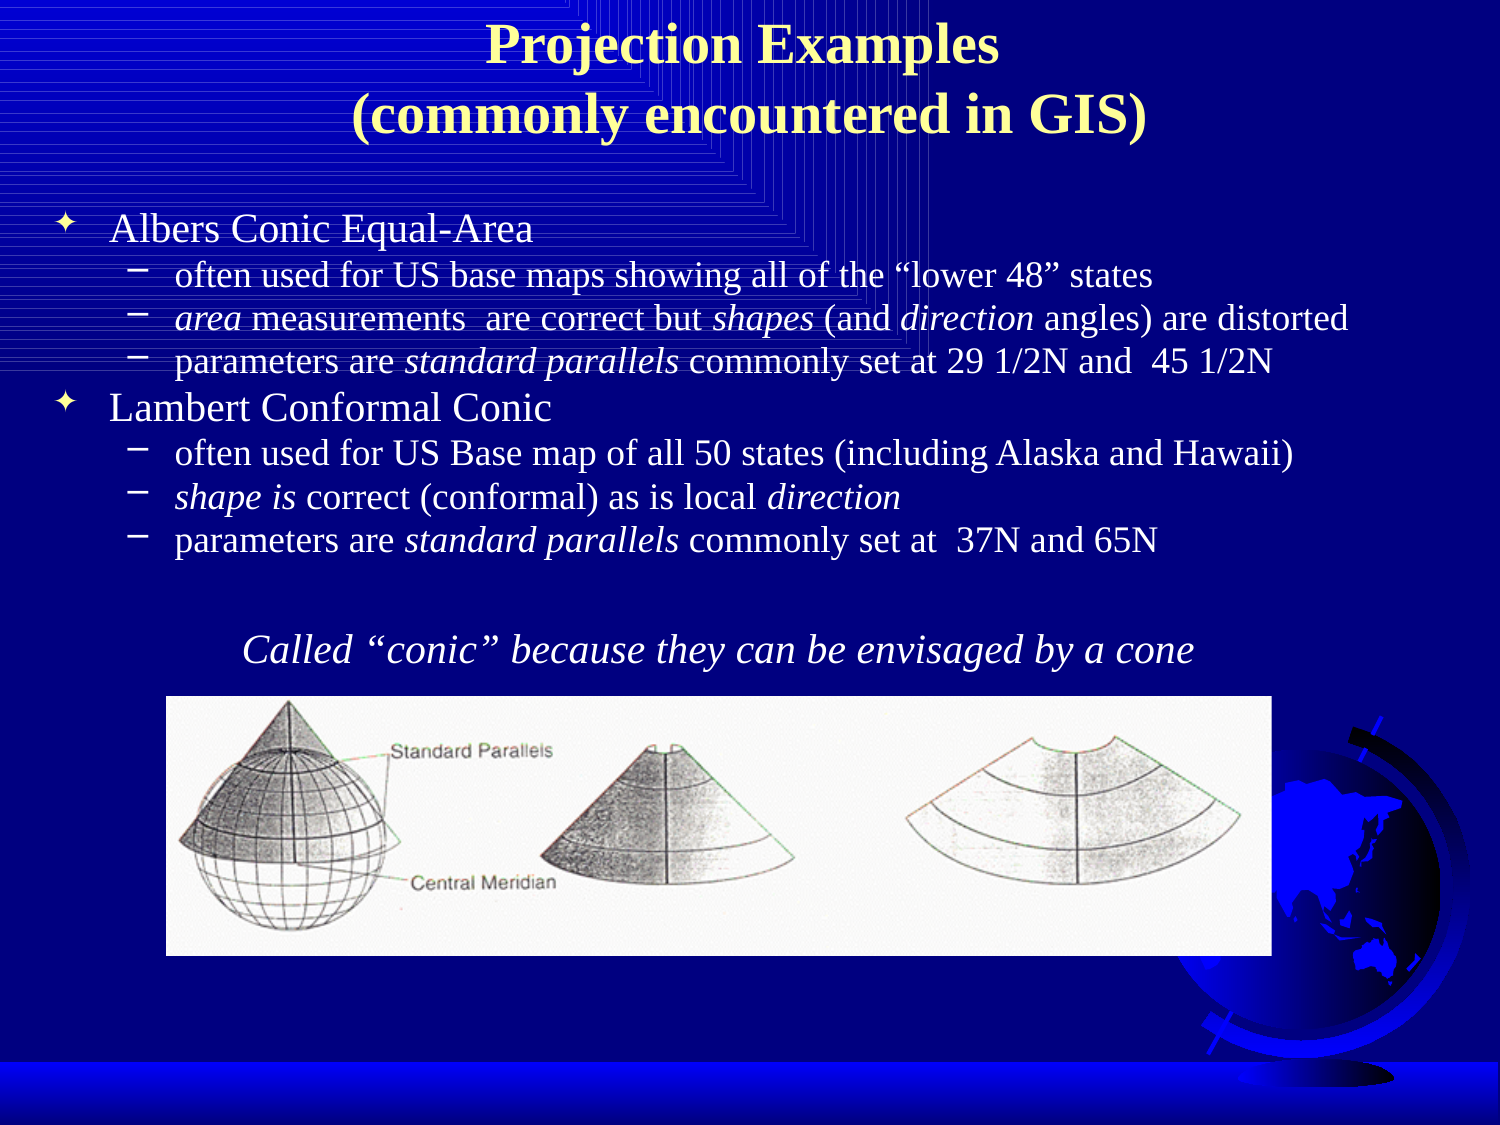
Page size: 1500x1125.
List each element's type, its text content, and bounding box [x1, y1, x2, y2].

picture [165, 695, 1272, 956]
text_box Called “conic” because they can be envisaged by a cone [226, 614, 1211, 680]
title Projection Examples (commonly encountered in GIS) [112, 24, 1388, 125]
list Albers Conic Equal-Area often used for US base maps showing all of the “lower 48” states area measurements are correct but shapes (and direction angles) are distorted parameters are standard parallels commonly set at 29 1/2N and 45 1/2N Lambert Conformal Conic often used for US Base map of all 50 states (including Alaska and Hawaii) shape is correct (conformal) as is local direction parameters are standard parallels commonly set at 37N and 65N [37, 149, 1466, 973]
